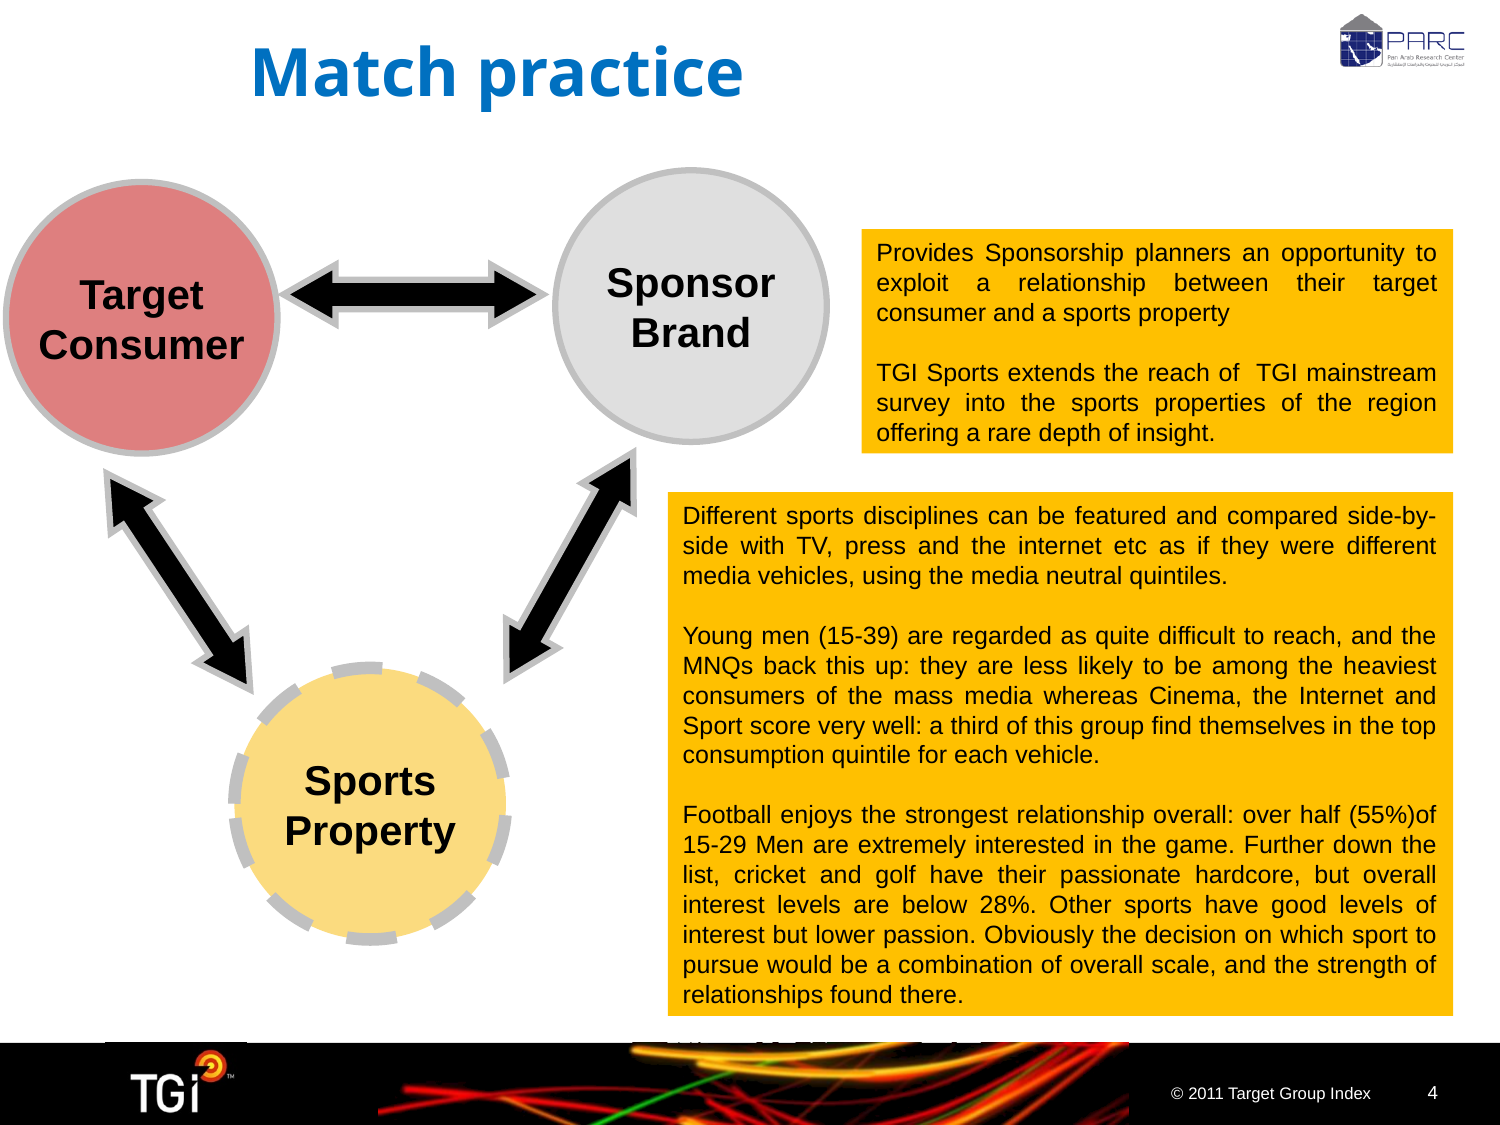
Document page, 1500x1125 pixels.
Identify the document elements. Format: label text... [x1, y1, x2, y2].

text_box Sponsor Brand [555, 170, 827, 442]
text_box Target Consumer [5, 181, 278, 454]
text_box Sports Property [234, 667, 506, 940]
title Match practice [234, 0, 1074, 141]
text_box [283, 264, 544, 324]
text_box [106, 473, 251, 690]
text_box Provides Sponsorship planners an opportunity to exploit a relationship between their target consumer and a sports property TGI Sports extends the reach of TGI mainstream survey into the sports properties of the region offering a rare depth of insight. [861, 229, 1454, 454]
picture [1340, 13, 1465, 67]
picture [105, 1042, 247, 1125]
text_box [506, 452, 634, 679]
text_box Different sports disciplines can be featured and compared side-by-side with TV, press and the internet etc as if they were different media vehicles, using the media neutral quintiles. Young men (15-39) are regarded as quite difficult to reach, and the MNQs back this up: they are less likely to be among the heaviest consumers of the mass media whereas Cinema, the Internet and Sport score very well: a third of this group find themselves in the top consumption quintile for each vehicle. Football enjoys the strongest relationship overall: over half (55%)of 15-29 Men are extremely interested in the game. Further down the list, cricket and golf have their passionate hardcore, but overall interest levels are below 28%. Other sports have good levels of interest but lower passion. Obviously the decision on which sport to pursue would be a combination of overall scale, and the strength of relationships found there. [667, 492, 1454, 1016]
picture [378, 1042, 1129, 1125]
